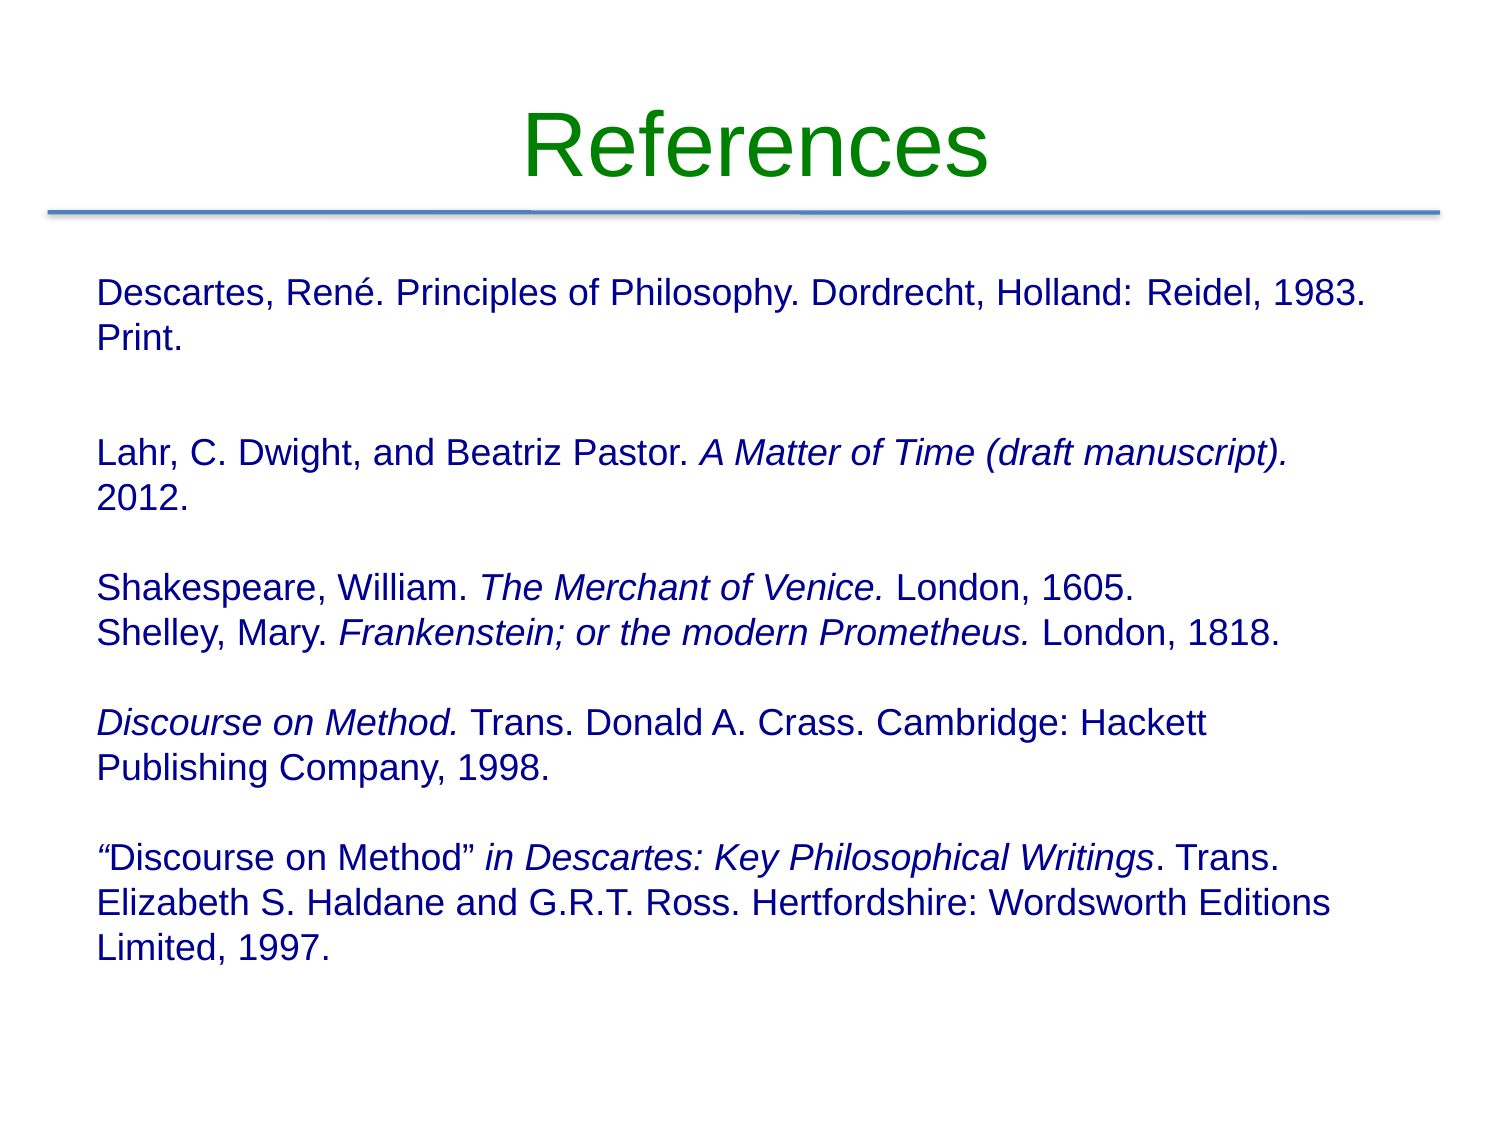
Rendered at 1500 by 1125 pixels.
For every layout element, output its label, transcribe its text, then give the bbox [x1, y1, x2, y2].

text_box Descartes, René. Principles of Philosophy. Dordrecht, Holland: Reidel, 1983. Print. Lahr, C. Dwight, and Beatriz Pastor. A Matter of Time (draft manuscript). 2012. Shakespeare, William. The Merchant of Venice. London, 1605. Shelley, Mary. Frankenstein; or the modern Prometheus. London, 1818. Discourse on Method. Trans. Donald A. Crass. Cambridge: Hackett Publishing Company, 1998. “Discourse on Method” in Descartes: Key Philosophical Writings. Trans. Elizabeth S. Haldane and G.R.T. Ross. Hertfordshire: Wordsworth Editions Limited, 1997. [81, 260, 1389, 1125]
text_box References [81, 76, 1432, 202]
